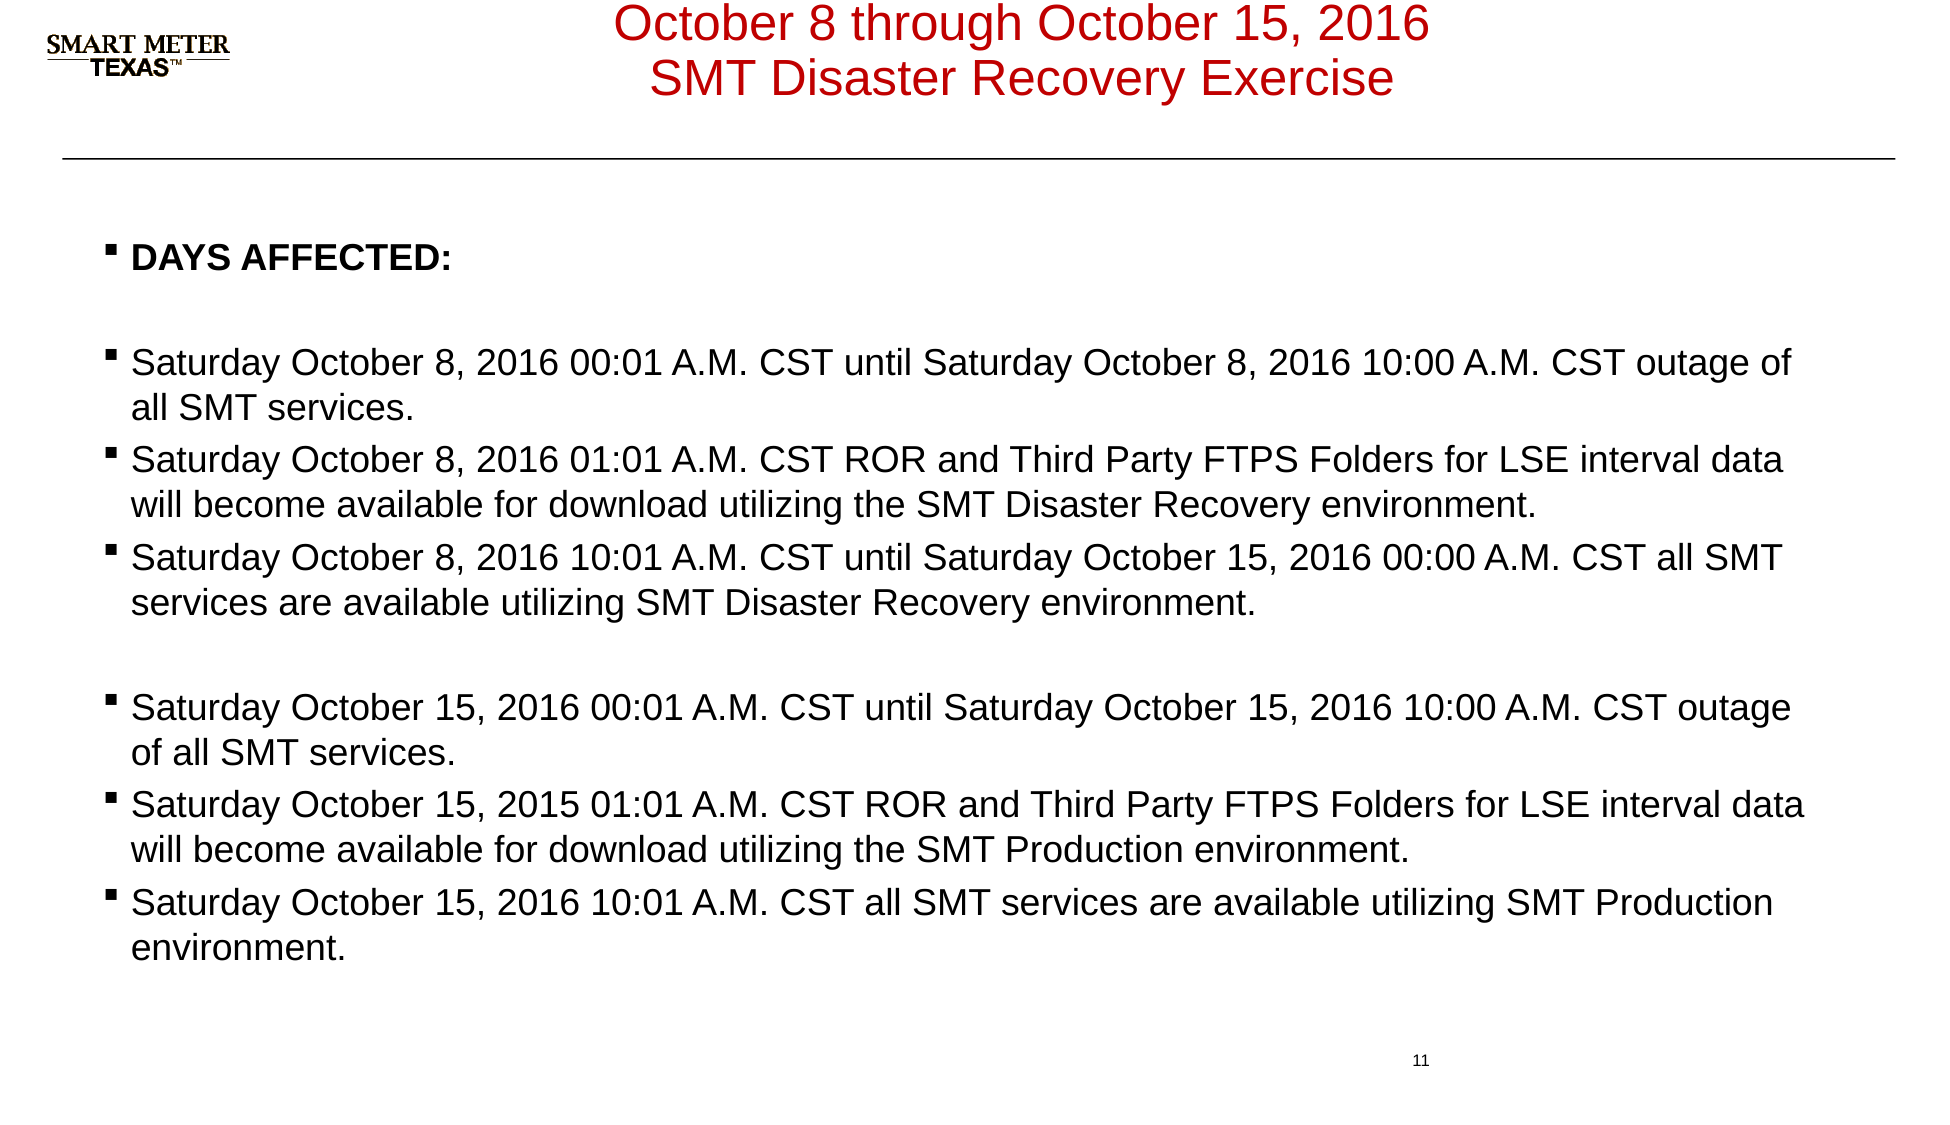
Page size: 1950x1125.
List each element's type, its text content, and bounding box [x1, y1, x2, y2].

picture [33, 24, 144, 84]
title October 8 through October 15, 2016 SMT Disaster Recovery Exercise [144, 0, 1901, 176]
list DAYS AFFECTED: Saturday October 8, 2016 00:01 A.M. CST until Saturday October 8, 2016 10:00 A.M. CST outage of all SMT services. Saturday October 8, 2016 01:01 A.M. CST ROR and Third Party FTPS Folders for LSE interval data will become available for download utilizing the SMT Disaster Recovery environment. Saturday October 8, 2016 10:01 A.M. CST until Saturday October 15, 2016 00:00 A.M. CST all SMT services are available utilizing SMT Disaster Recovery environment. Saturday October 15, 2016 00:01 A.M. CST until Saturday October 15, 2016 10:00 A.M. CST outage of all SMT services. Saturday October 15, 2015 01:01 A.M. CST ROR and Third Party FTPS Folders for LSE interval data will become available for download utilizing the SMT Production environment. Saturday October 15, 2016 10:01 A.M. CST all SMT services are available utilizing SMT Production environment. [87, 224, 1843, 1026]
slide_number 11 [1397, 1042, 1853, 1103]
